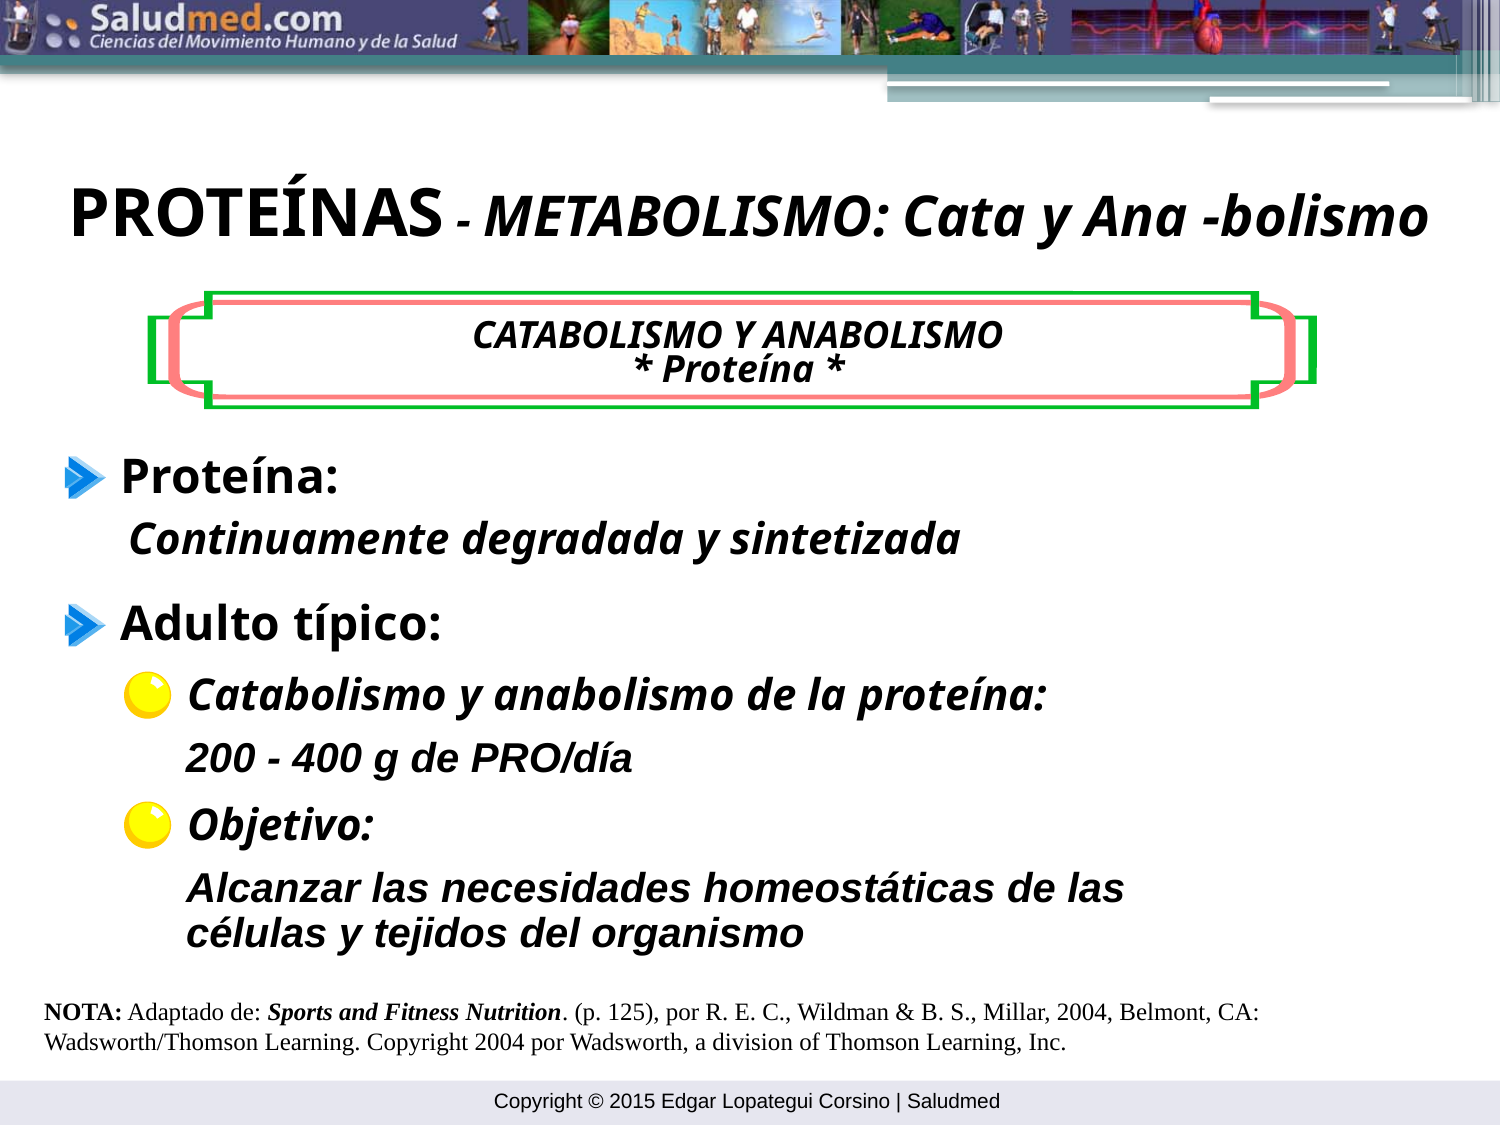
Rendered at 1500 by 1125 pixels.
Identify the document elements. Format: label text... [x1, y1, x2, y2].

picture [123, 671, 172, 719]
text_box Catabolismo y anabolismo de la proteína: [172, 659, 1223, 727]
text_box Alcanzar las necesidades homeostáticas de las células y tejidos del organismo [171, 858, 1223, 964]
text_box Objetivo: [172, 789, 1223, 857]
picture [0, 0, 1460, 55]
text_box Adulto típico: [105, 592, 1211, 659]
picture [64, 603, 107, 647]
text_box Continuamente degradada y sintetizada [114, 503, 1164, 571]
text_box Proteína: [105, 444, 1211, 511]
text_box PROTEÍNAS - METABOLISMO: Cata y Ana -bolismo [0, 188, 1500, 232]
picture [64, 455, 107, 499]
text_box 200 - 400 g de PRO/día [171, 728, 1223, 789]
text_box NOTA: Adaptado de: Sports and Fitness Nutrition. (p. 125), por R. E. C., Wildman & B. S., Millar, 2004, Belmont, CA: Wadsworth/Thomson Learning. Copyright 2004 por Wadsworth, a division of Thomson Learning, Inc. [29, 987, 1471, 1063]
picture [123, 801, 172, 849]
picture [147, 290, 1318, 410]
